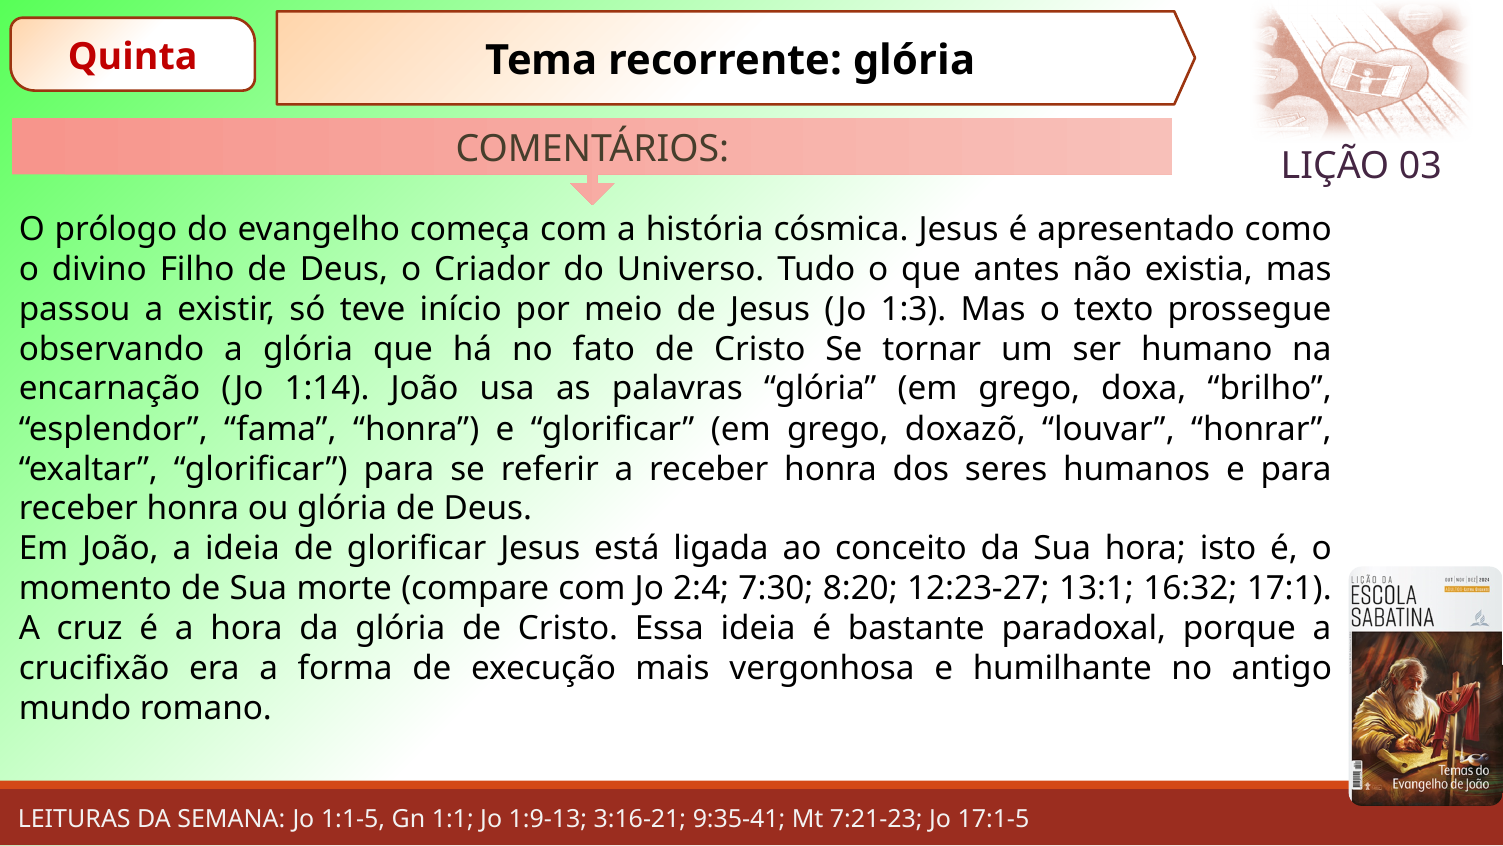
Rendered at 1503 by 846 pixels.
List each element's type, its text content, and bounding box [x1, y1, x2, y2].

text_box Quinta [9, 16, 257, 92]
picture [1248, 0, 1474, 144]
text_box Tema recorrente: glória [275, 10, 1197, 106]
text_box LIÇÃO 03 [1265, 153, 1458, 194]
text_box LEITURAS DA SEMANA: Jo 1:1-5, Gn 1:1; Jo 1:9-13; 3:16-21; 9:35-41; Mt 7:21-23; Jo 17:1-5 [3, 794, 1421, 840]
text_box COMENTÁRIOS: [10, 116, 1174, 207]
picture [1348, 565, 1503, 807]
text_box O prólogo do evangelho começa com a história cósmica. Jesus é apresentado como o divino Filho de Deus, o Criador do Universo. Tudo o que antes não existia, mas passou a existir, só teve início por meio de Jesus (Jo 1:3). Mas o texto prossegue observando a glória que há no fato de Cristo Se tornar um ser humano na encarnação (Jo 1:14). João usa as palavras “glória” (em grego, doxa, “brilho”, “esplendor”, “fama”, “honra”) e “glorificar” (em grego, doxazõ, “louvar”, “honrar”, “exaltar”, “glorificar”) para se referir a receber honra dos seres humanos e para receber honra ou glória de Deus. Em João, a ideia de glorificar Jesus está ligada ao conceito da Sua hora; isto é, o momento de Sua morte (compare com Jo 2:4; 7:30; 8:20; 12:23-27; 13:1; 16:32; 17:1). A cruz é a hora da glória de Cristo. Essa ideia é bastante paradoxal, porque a crucifixão era a forma de execução mais vergonhosa e humilhante no antigo mundo romano. [3, 199, 1349, 734]
